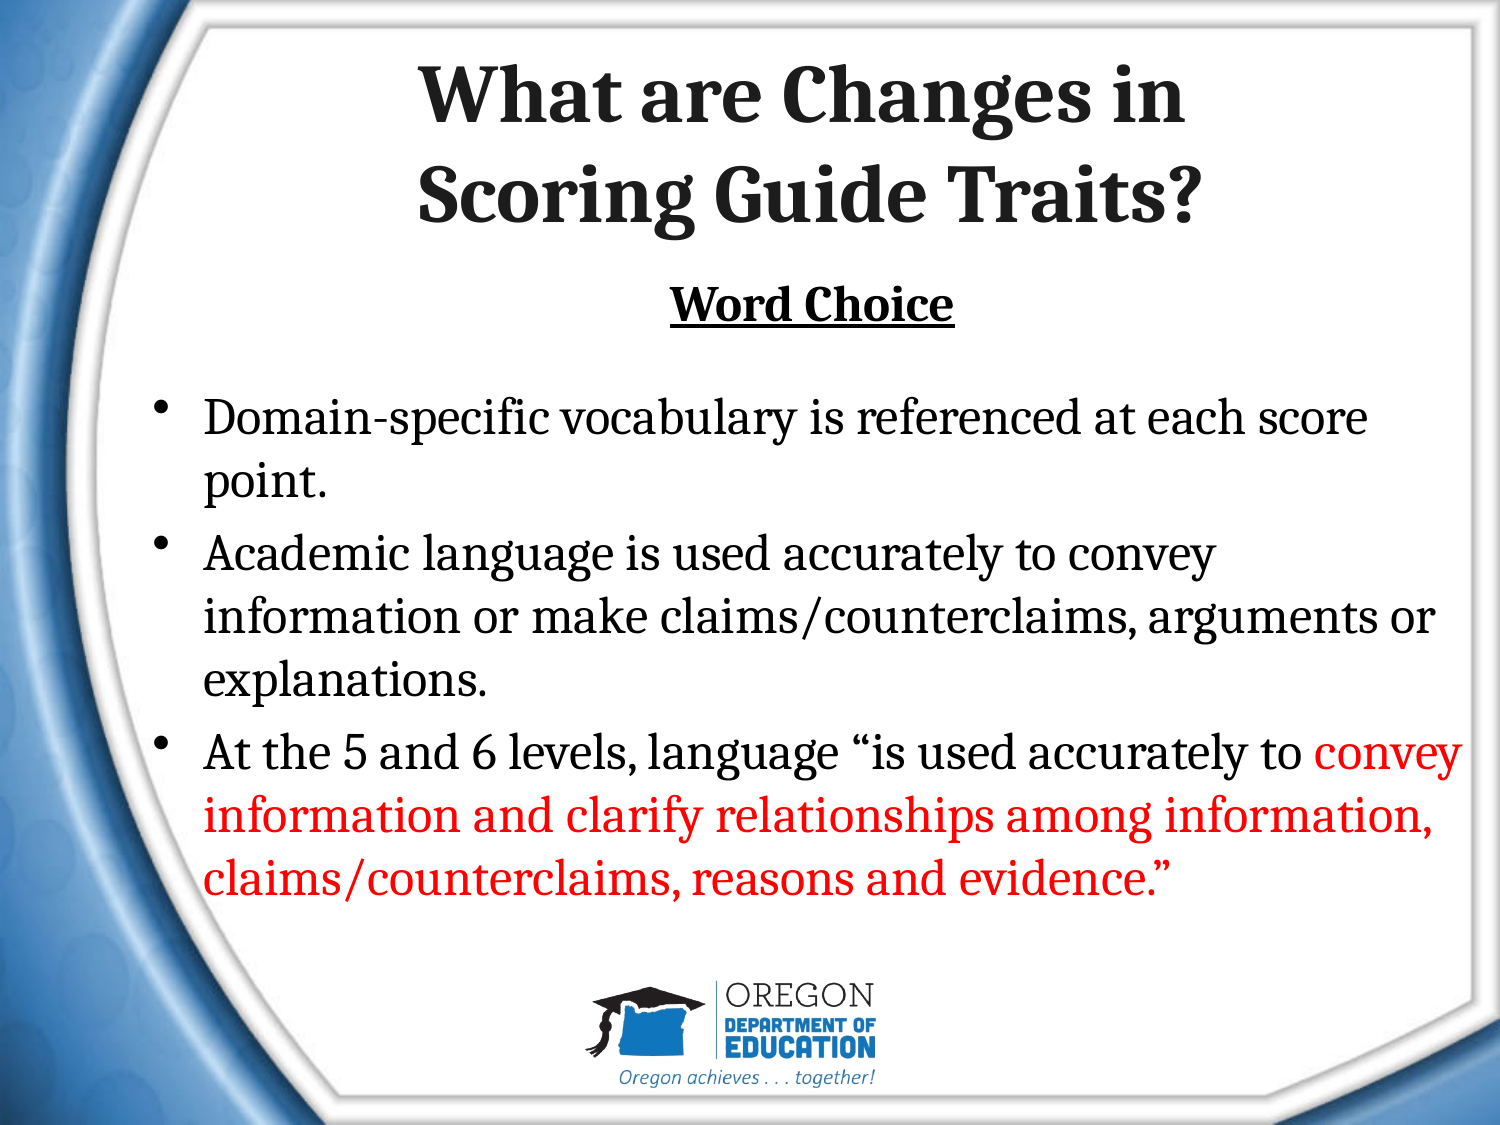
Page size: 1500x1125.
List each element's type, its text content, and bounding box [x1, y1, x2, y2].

title What are Changes in Scoring Guide Traits? [137, 45, 1488, 233]
picture [0, 0, 1500, 1125]
list Word Choice Domain-specific vocabulary is referenced at each score point. Academic language is used accurately to convey information or make claims/counterclaims, arguments or explanations. At the 5 and 6 levels, language “is used accurately to convey information and clarify relationships among information, claims/counterclaims, reasons and evidence.” [137, 262, 1488, 963]
